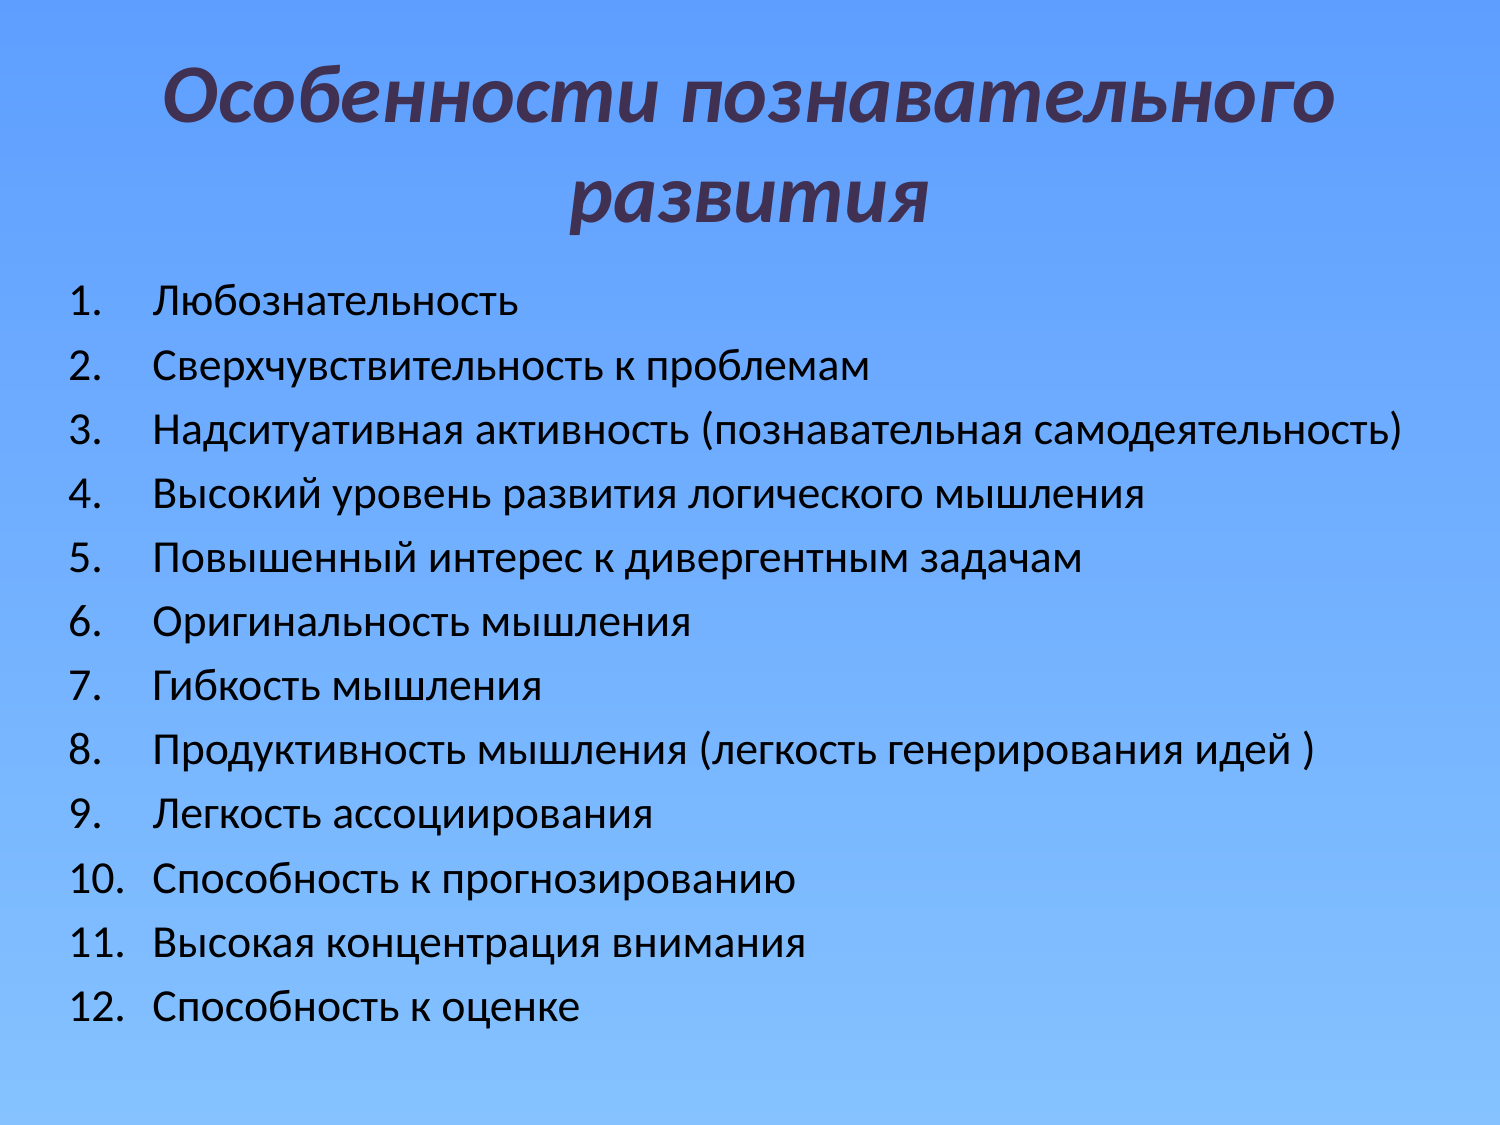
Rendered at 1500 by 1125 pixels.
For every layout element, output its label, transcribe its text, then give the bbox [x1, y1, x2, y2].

list Любознательность Сверхчувствительность к проблемам Надситуативная активность (познавательная самодеятельность) Высокий уровень развития логического мышления Повышенный интерес к дивергентным задачам Оригинальность мышления Гибкость мышления Продуктивность мышления (легкость генерирования идей ) Легкость ассоциирования Способность к прогнозированию Высокая концентрация внимания Способность к оценке [53, 262, 1447, 1059]
title Особенности познавательного развития [75, 45, 1425, 233]
